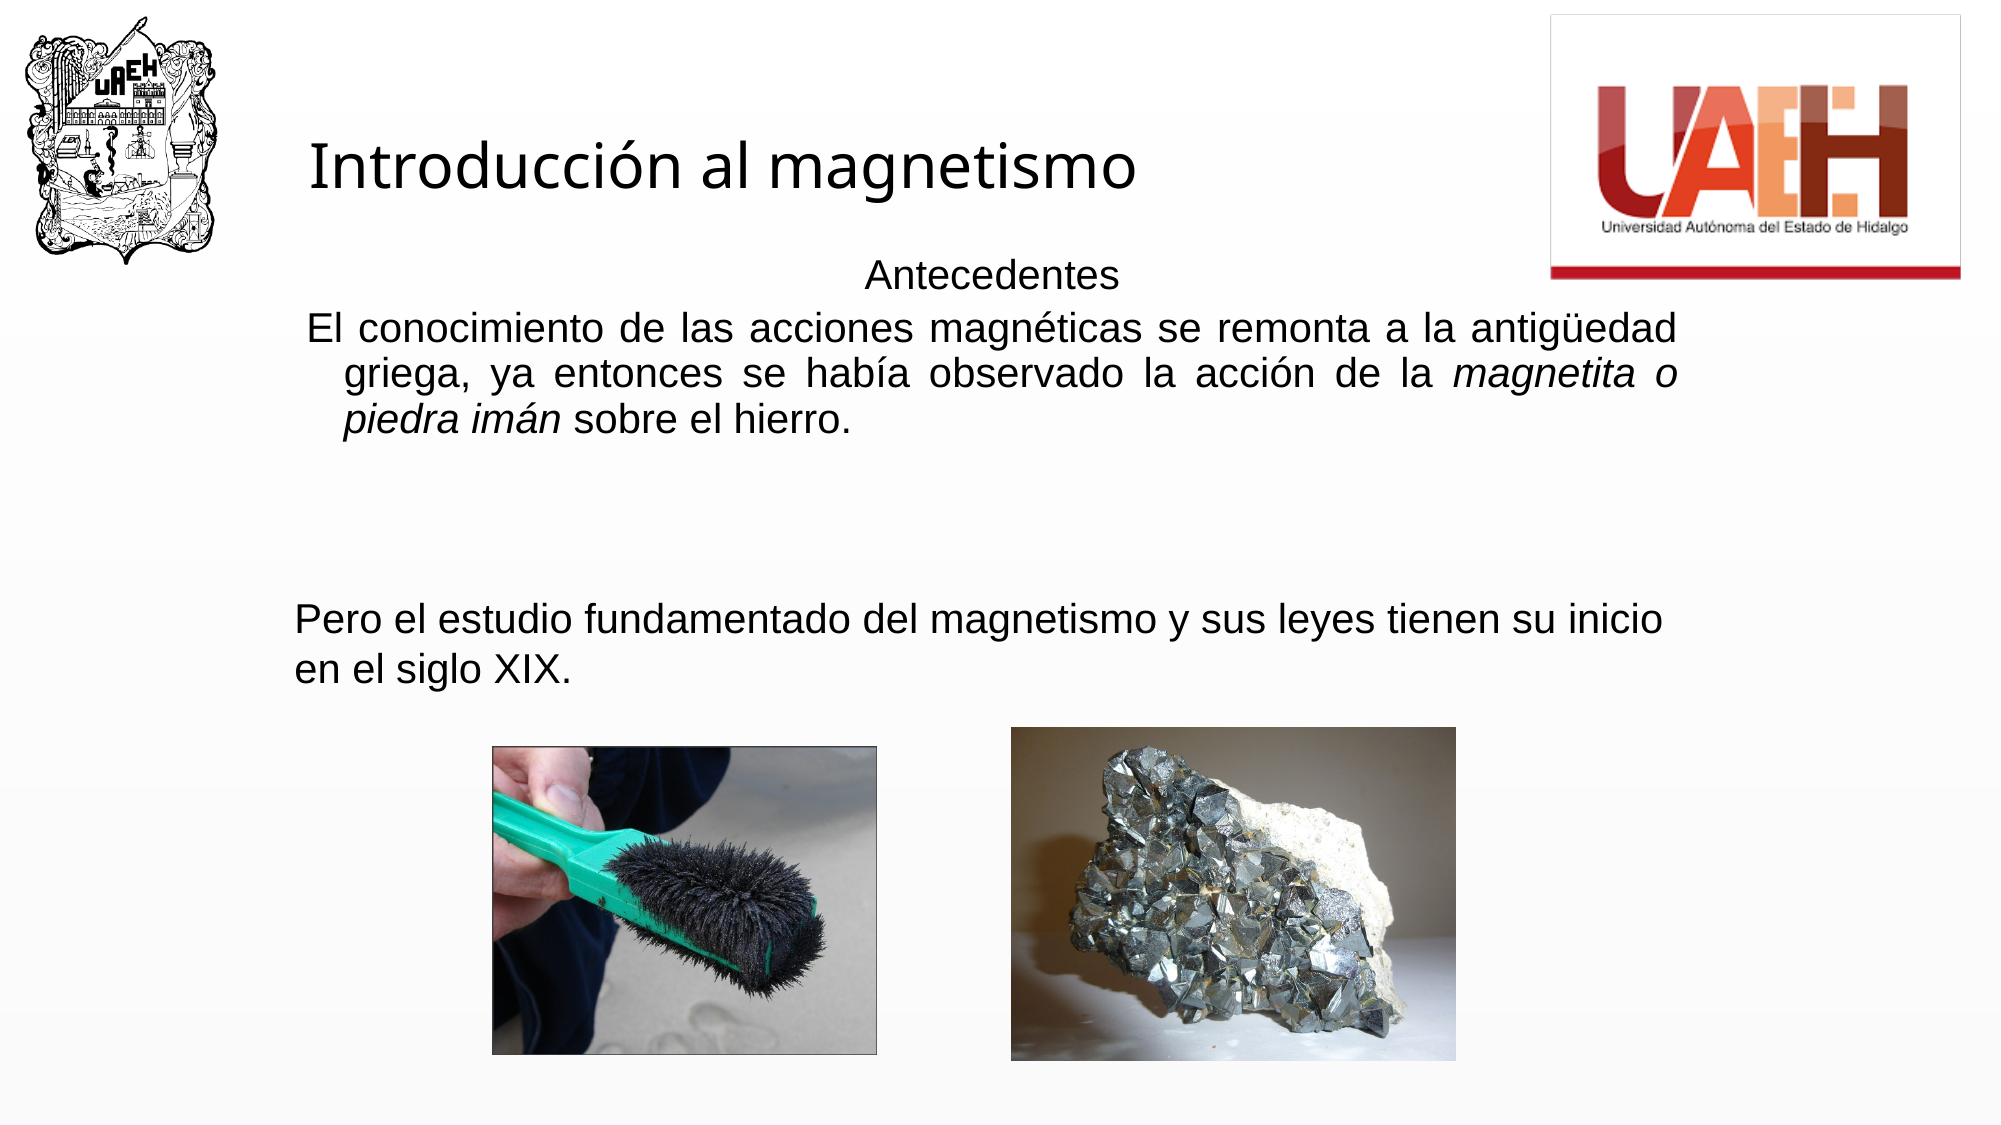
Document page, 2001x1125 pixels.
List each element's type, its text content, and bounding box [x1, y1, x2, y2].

text_box Pero el estudio fundamentado del magnetismo y sus leyes tienen su inicio en el siglo XIX. [279, 584, 1721, 700]
picture [17, 12, 226, 267]
title Introducción al magnetismo [294, 28, 1501, 246]
list Antecedentes El conocimiento de las acciones magnéticas se remonta a la antigüedad griega, ya entonces se había observado la acción de la magnetita o piedra imán sobre el hierro. [291, 246, 1694, 584]
picture [1011, 727, 1456, 1061]
picture [1501, 0, 2000, 297]
picture [491, 746, 877, 1055]
